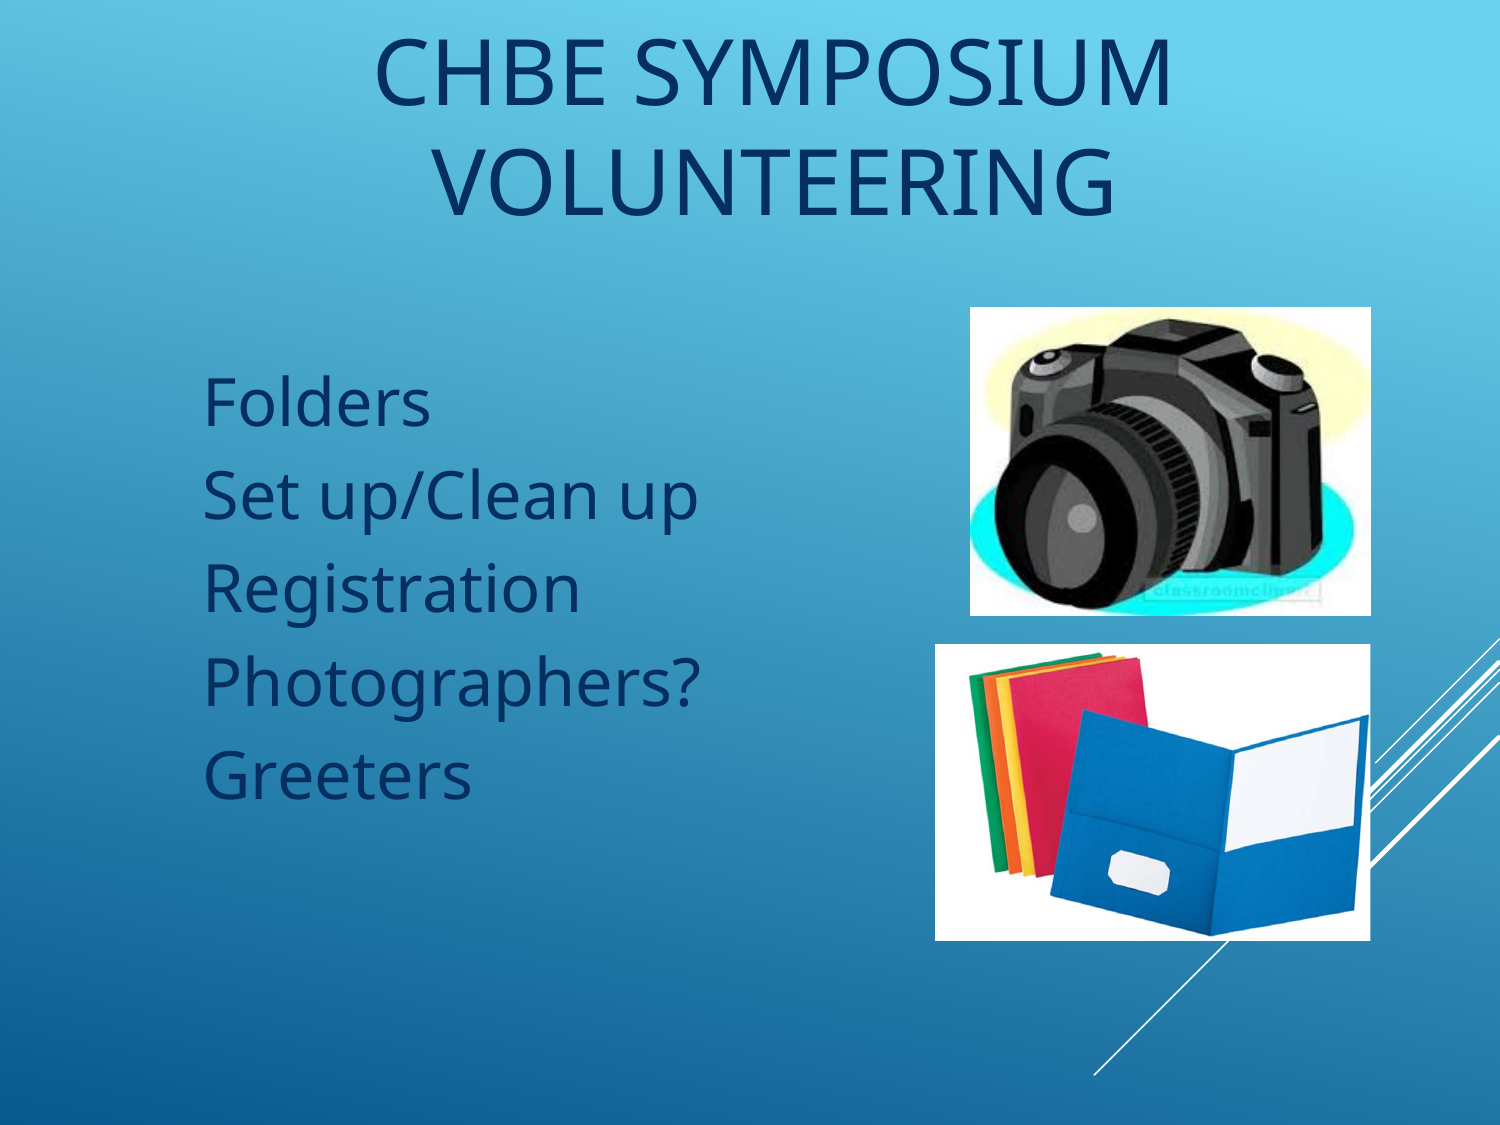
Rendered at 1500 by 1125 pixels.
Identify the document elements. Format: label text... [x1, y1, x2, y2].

picture [901, 644, 1371, 941]
list Folders Set up/Clean up Registration Photographers? Greeters [112, 344, 1463, 941]
picture [970, 307, 1371, 616]
title ChBE Symposium Volunteering [99, 85, 1450, 249]
